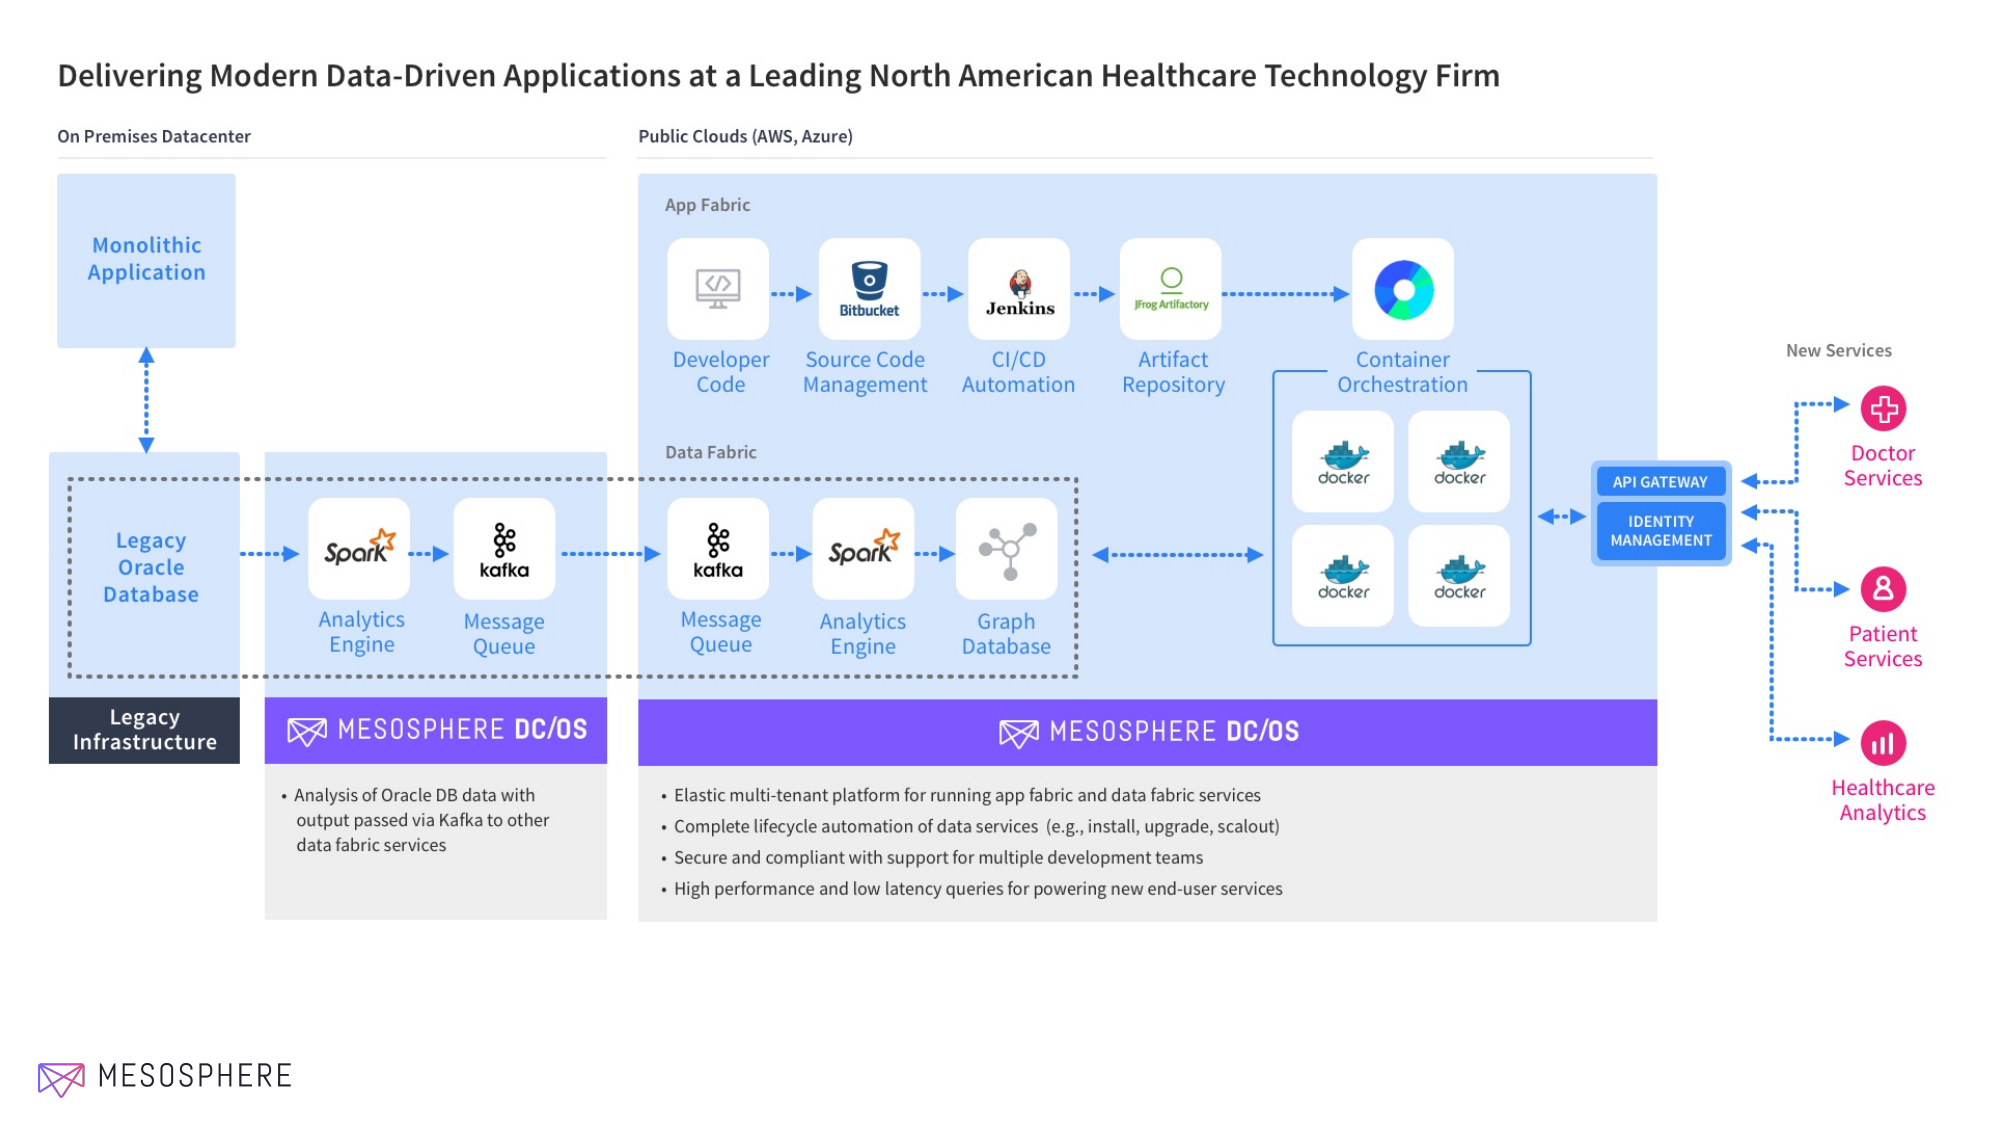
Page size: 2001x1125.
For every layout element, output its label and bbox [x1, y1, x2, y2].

picture [38, 1063, 291, 1099]
picture [24, 24, 1976, 953]
